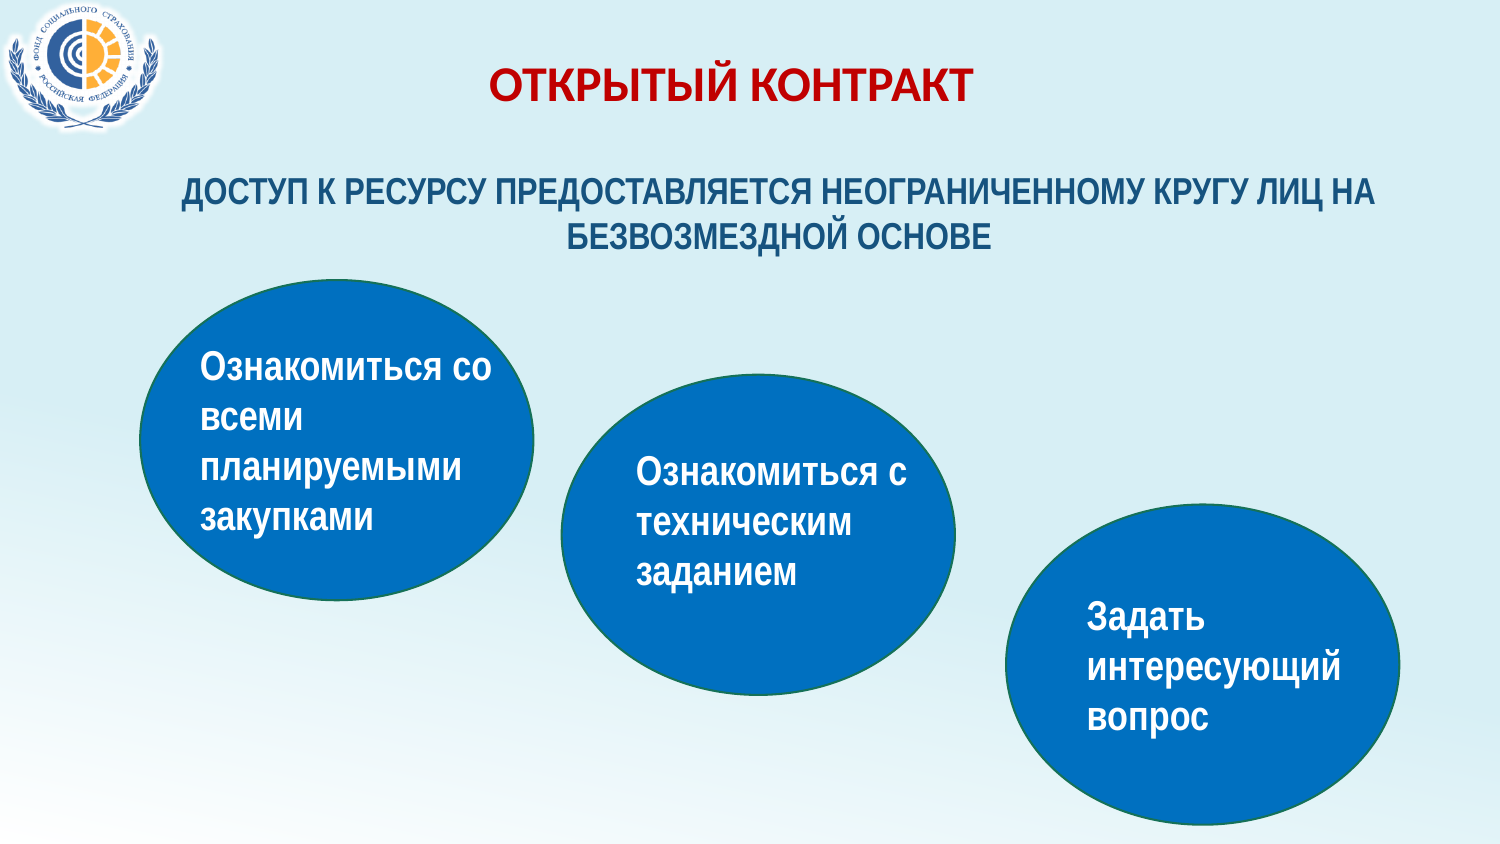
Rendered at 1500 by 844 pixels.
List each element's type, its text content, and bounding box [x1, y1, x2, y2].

text_box ДОСТУП К РЕСУРСУ ПРЕДОСТАВЛЯЕТСЯ НЕОГРАНИЧЕННОМУ КРУГУ ЛИЦ НА БЕЗВОЗМЕЗДНОЙ ОСНОВЕ [135, 114, 1423, 265]
text_box Ознакомиться с техническим заданием [618, 436, 973, 602]
text_box [1005, 503, 1373, 826]
text_box [139, 339, 182, 541]
text_box [560, 373, 938, 696]
text_box [191, 279, 483, 331]
picture [0, 0, 166, 134]
text_box Задать интересующий вопрос [1068, 581, 1423, 747]
text_box [188, 547, 485, 602]
text_box ОТКРЫТЫЙ КОНТРАКТ [218, 43, 1247, 114]
text_box Ознакомиться со всеми планируемыми закупками [182, 331, 537, 547]
